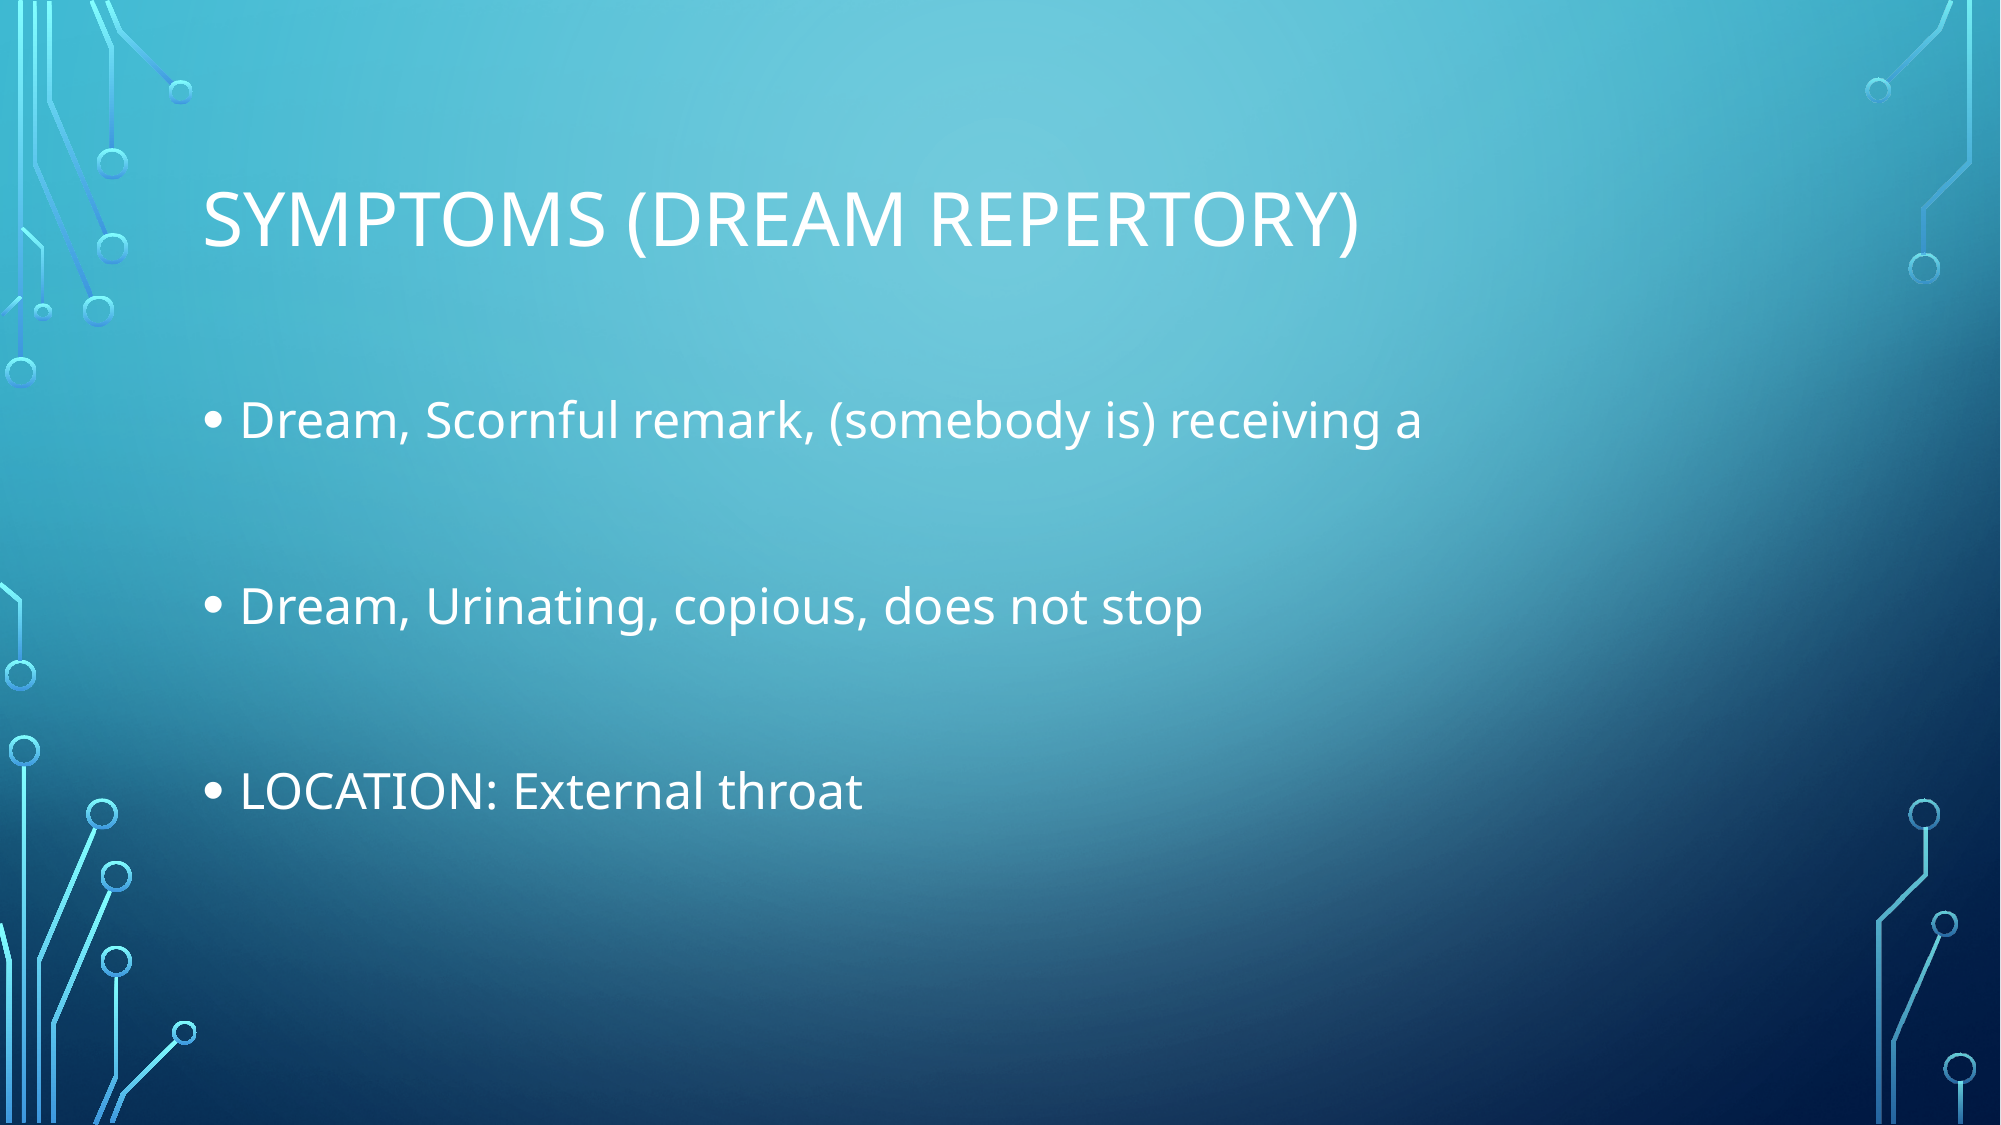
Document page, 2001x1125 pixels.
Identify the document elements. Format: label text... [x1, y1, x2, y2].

list Dream, Scornful remark, (somebody is) receiving a Dream, Urinating, copious, does not stop LOCATION: External throat [187, 369, 1813, 950]
title SymptoMS (Dream Repertory) [187, 101, 1813, 344]
